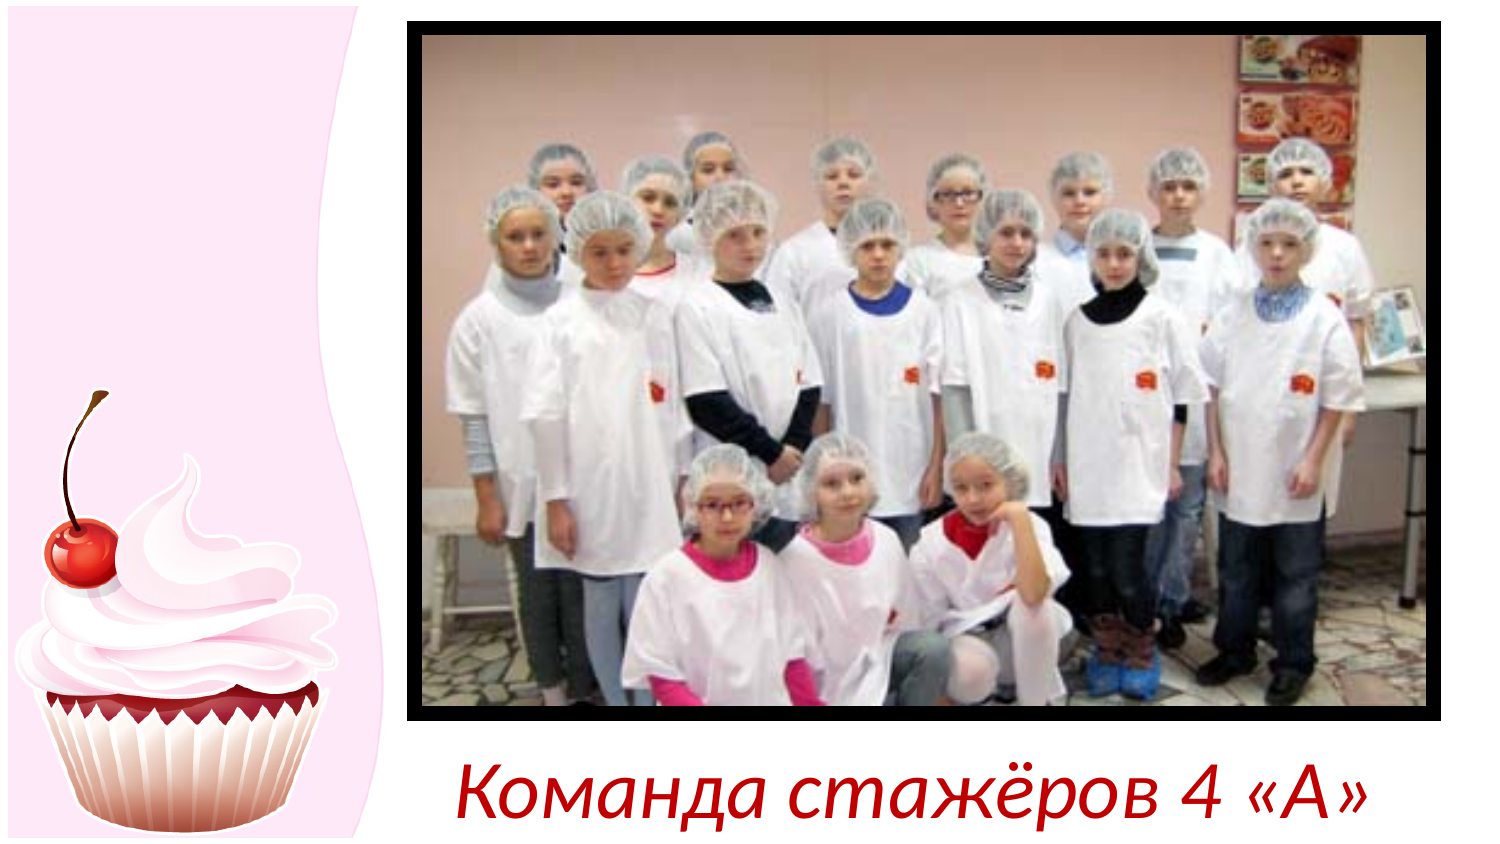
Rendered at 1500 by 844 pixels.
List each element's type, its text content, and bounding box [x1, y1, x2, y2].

picture [0, 0, 1500, 844]
text_box Команда стажёров 4 «А» [439, 727, 1390, 843]
